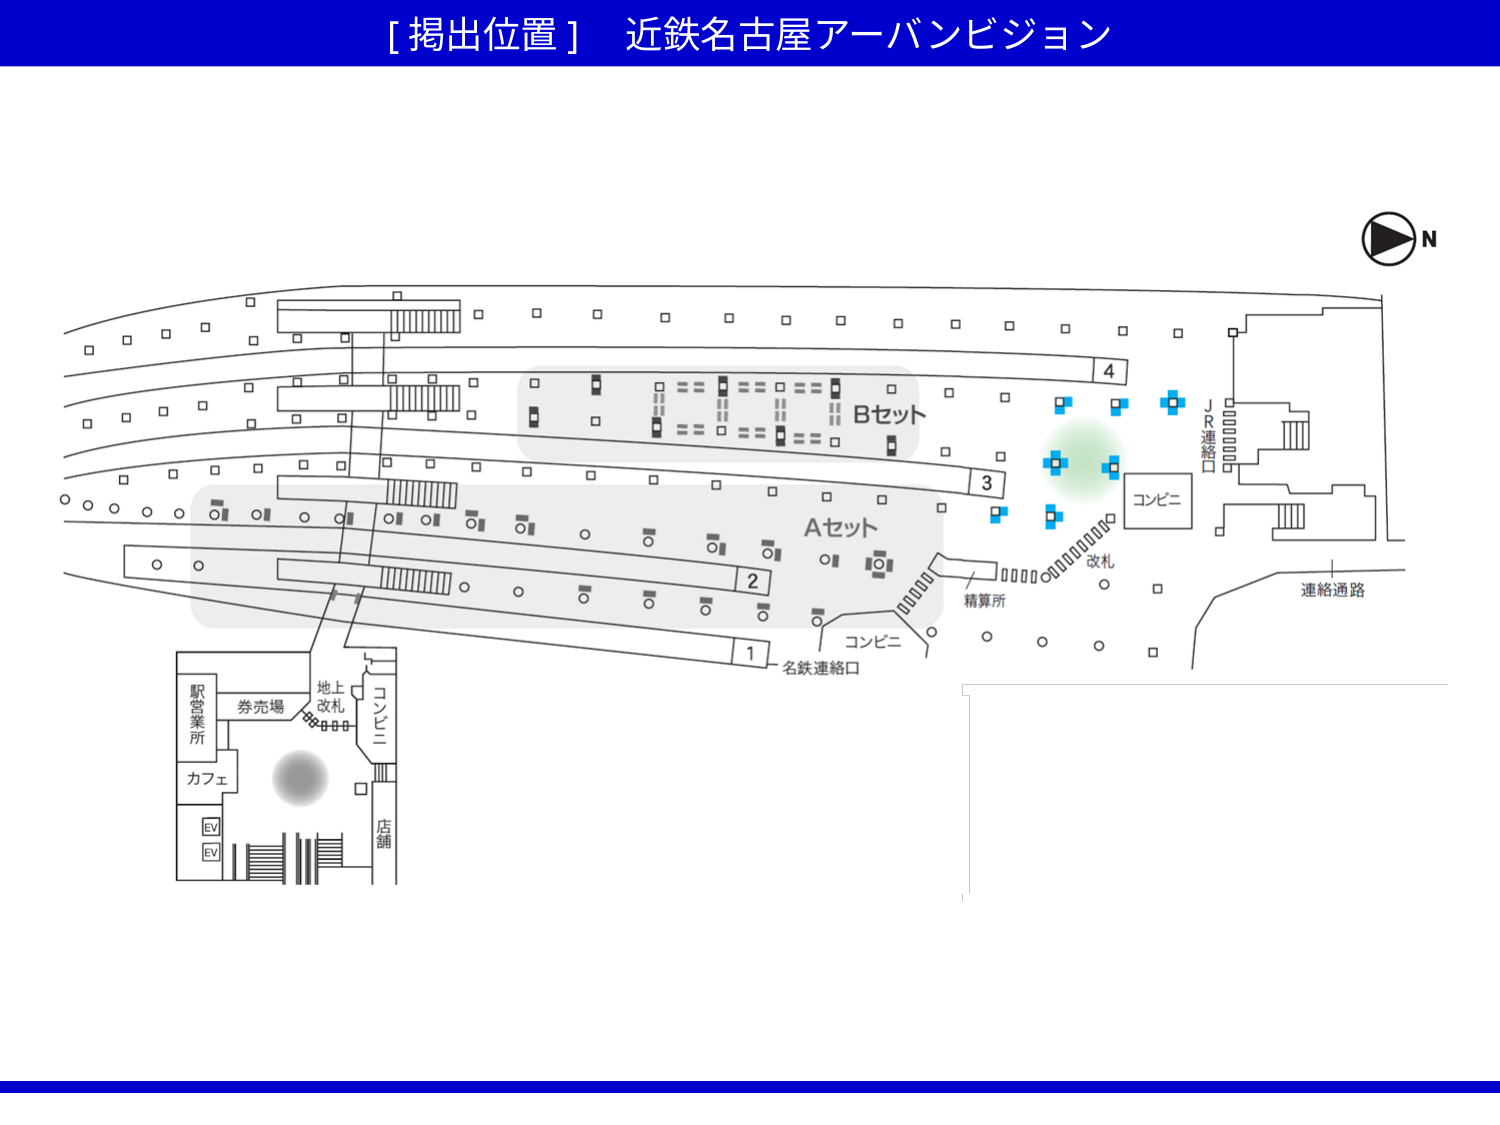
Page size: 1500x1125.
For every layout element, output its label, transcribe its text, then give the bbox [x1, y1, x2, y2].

picture [52, 203, 1448, 901]
text_box [掲出位置] 近鉄名古屋アーバンビジョン [0, 0, 1500, 68]
